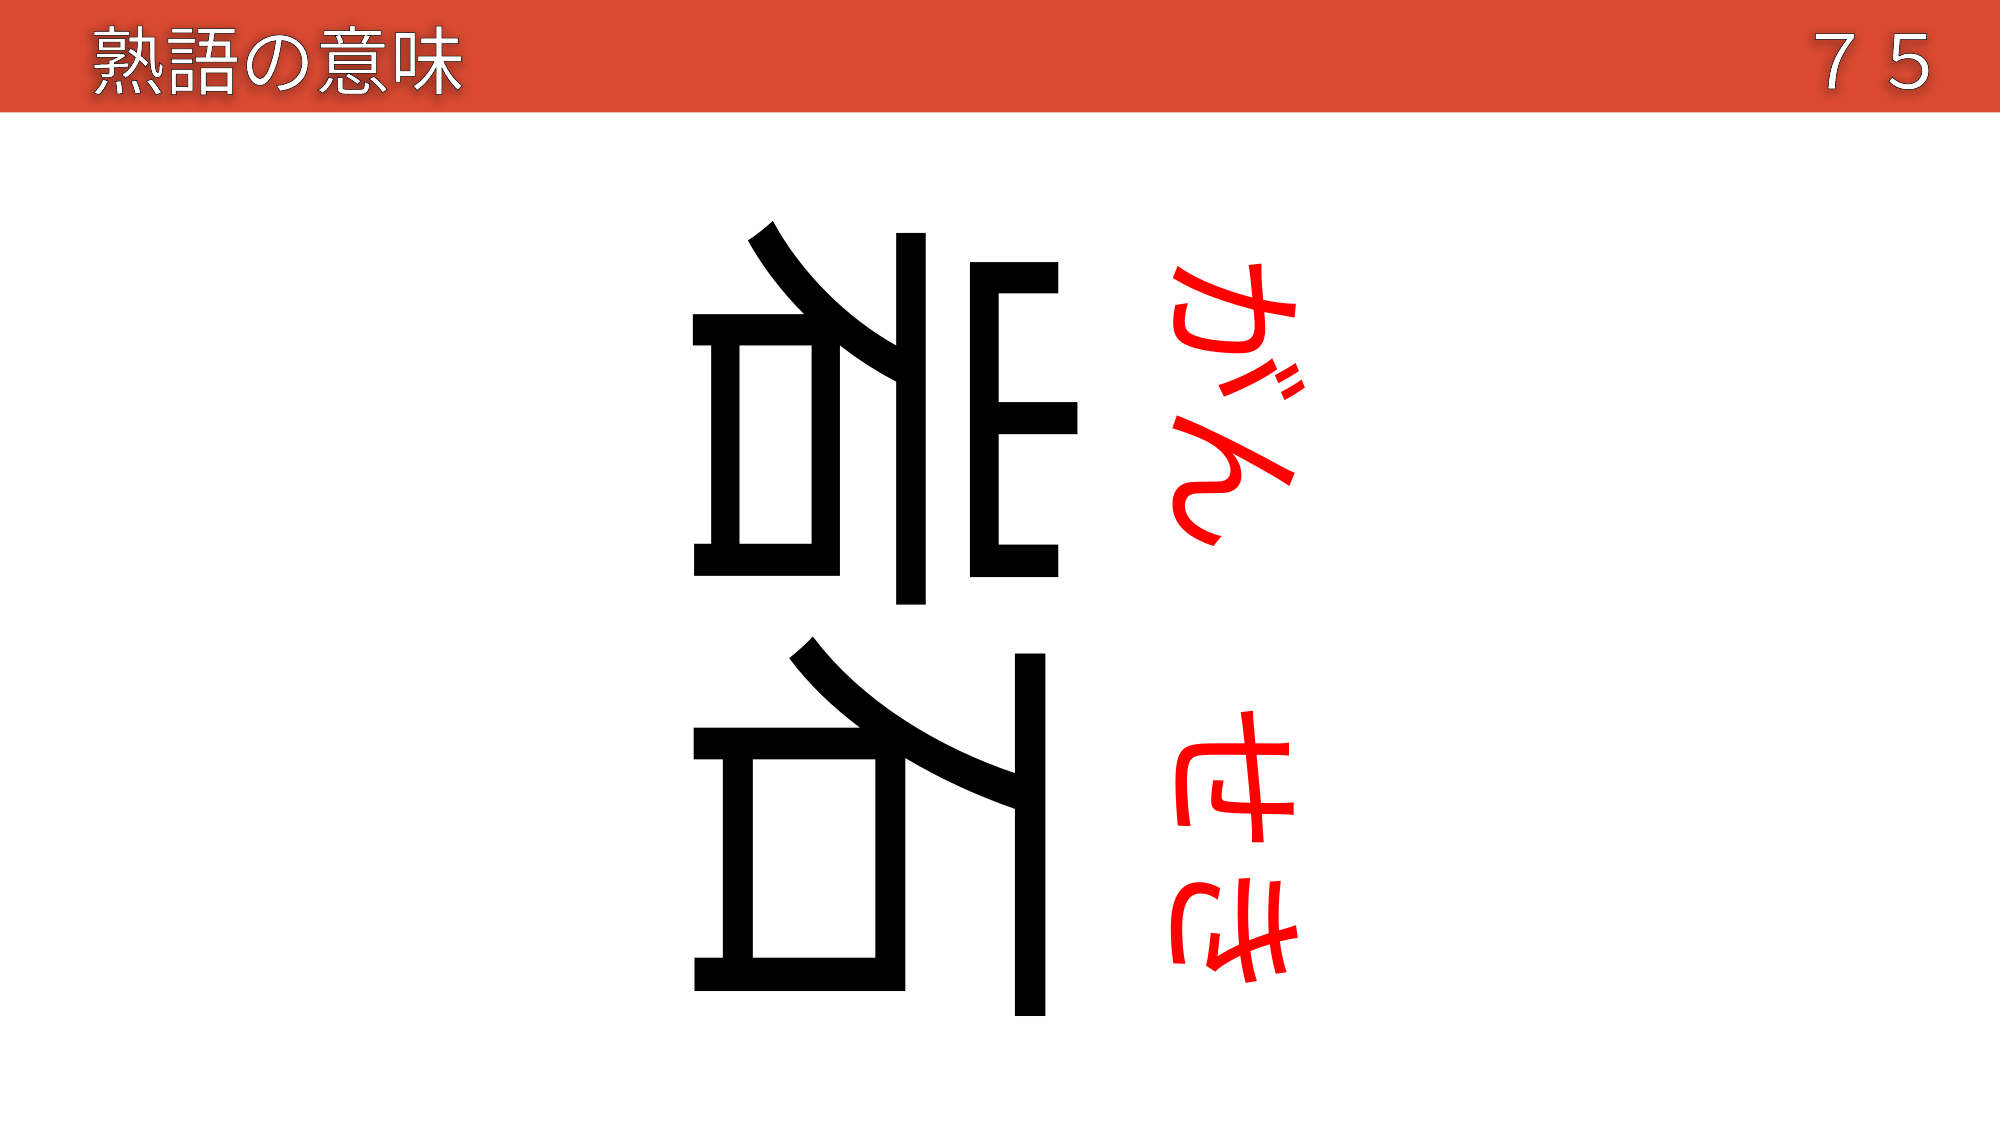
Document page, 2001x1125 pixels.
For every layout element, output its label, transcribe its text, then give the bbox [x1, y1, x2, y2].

text_box [0, 0, 2000, 113]
text_box 熟語の意味 [75, 6, 1201, 112]
text_box がん せき [1124, 239, 1337, 1012]
text_box ７５ [1782, 6, 1963, 112]
text_box 岩石 [616, 195, 1152, 1125]
